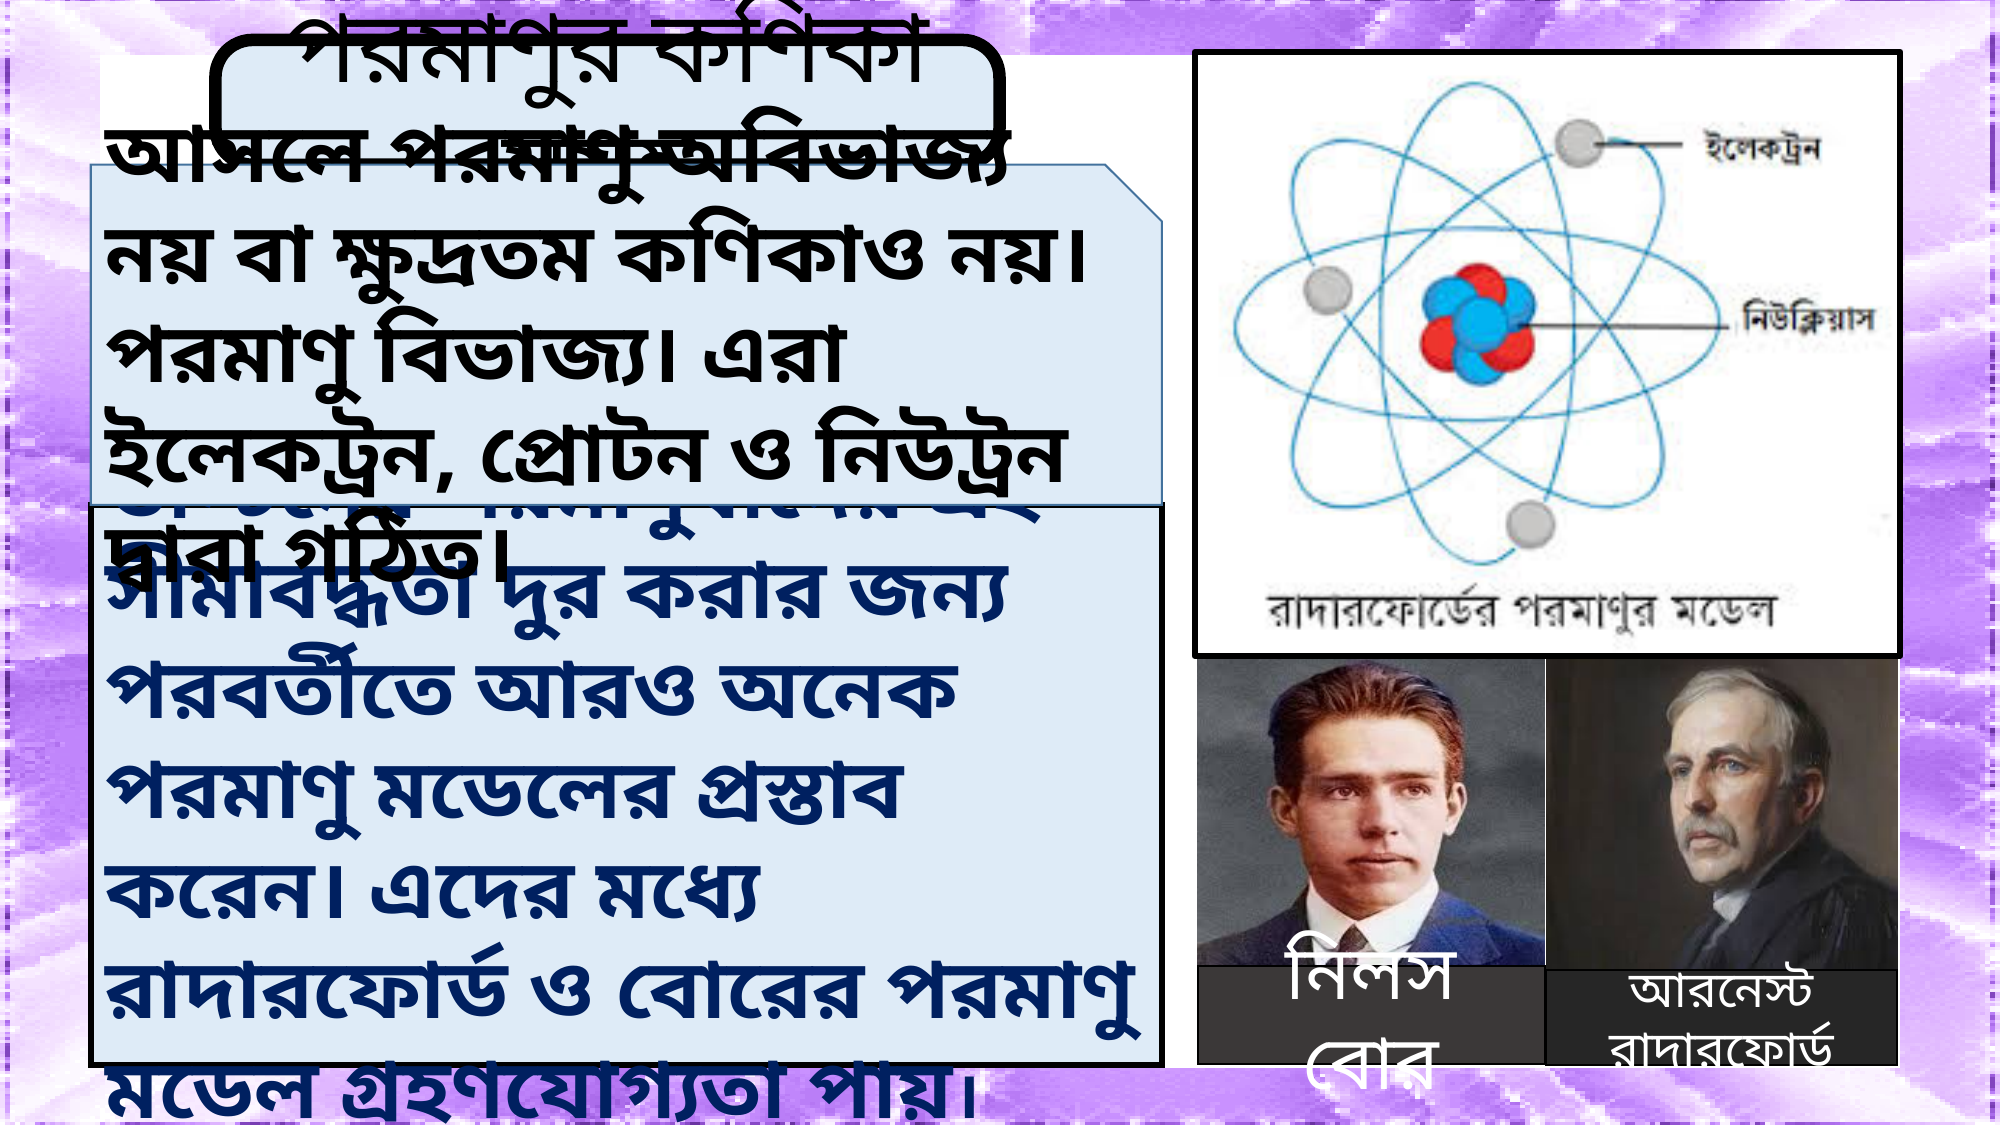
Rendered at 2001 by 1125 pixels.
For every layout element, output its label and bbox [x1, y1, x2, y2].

picture [0, 0, 2000, 1125]
text_box [1197, 54, 1898, 1065]
